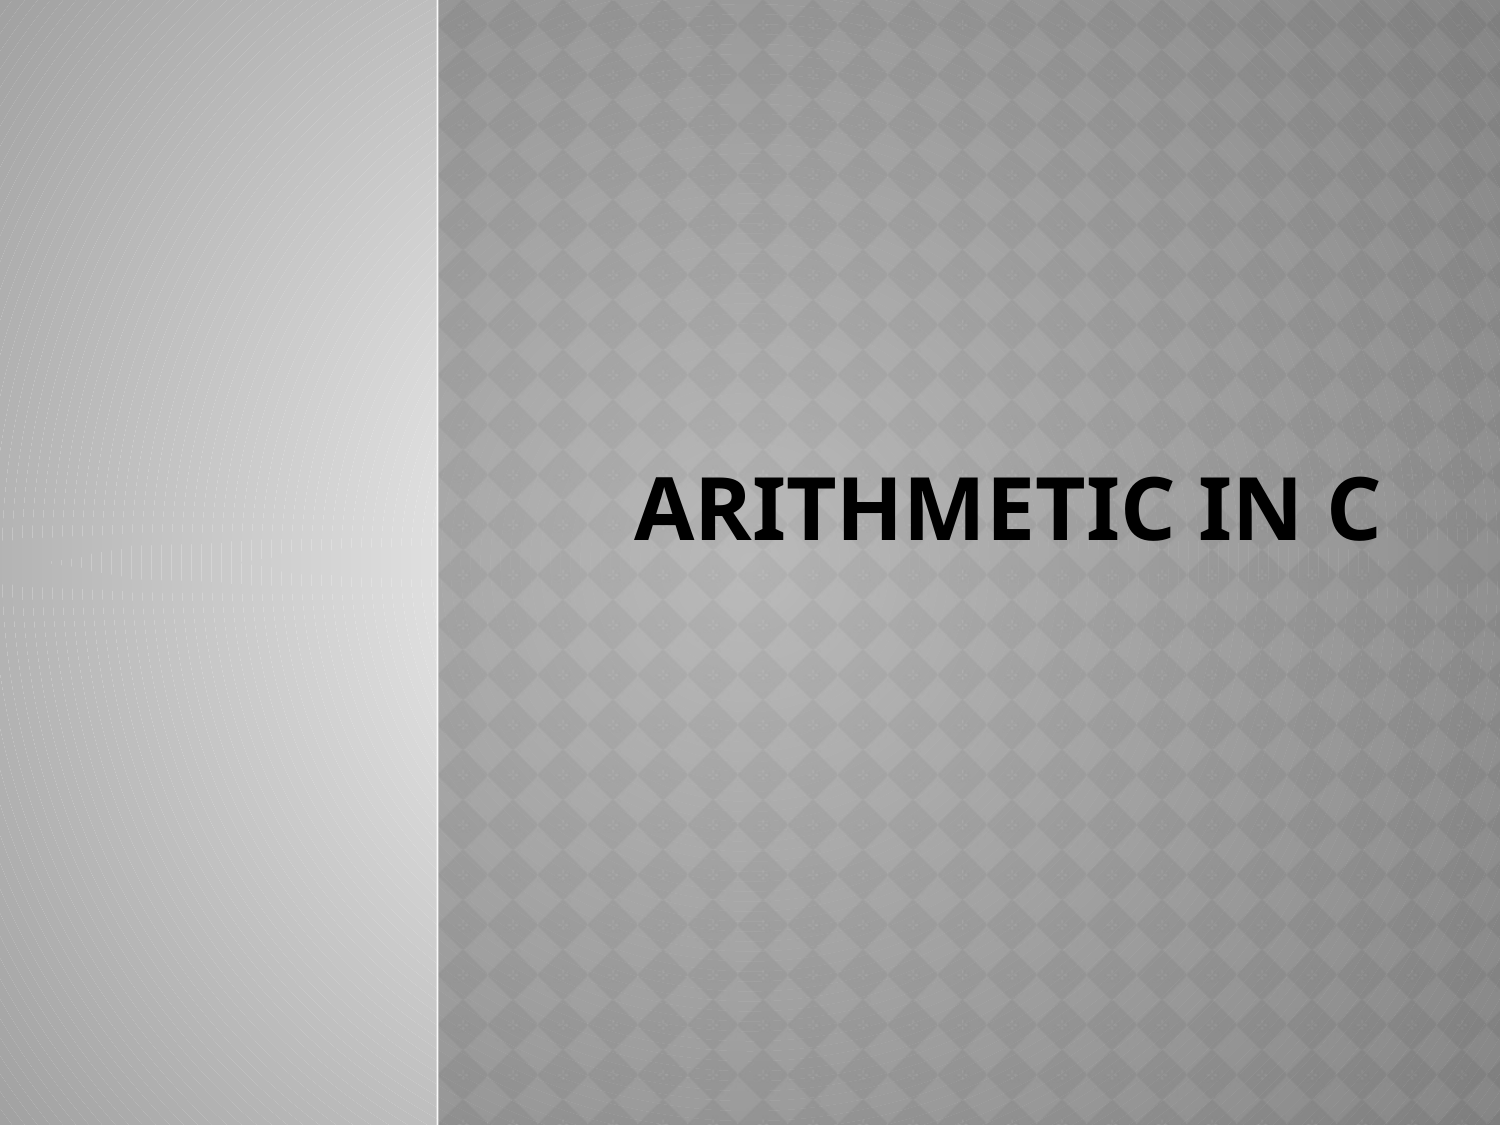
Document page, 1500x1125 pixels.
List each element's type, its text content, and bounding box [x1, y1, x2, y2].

title ARITHMETIC IN C [552, 87, 1390, 558]
